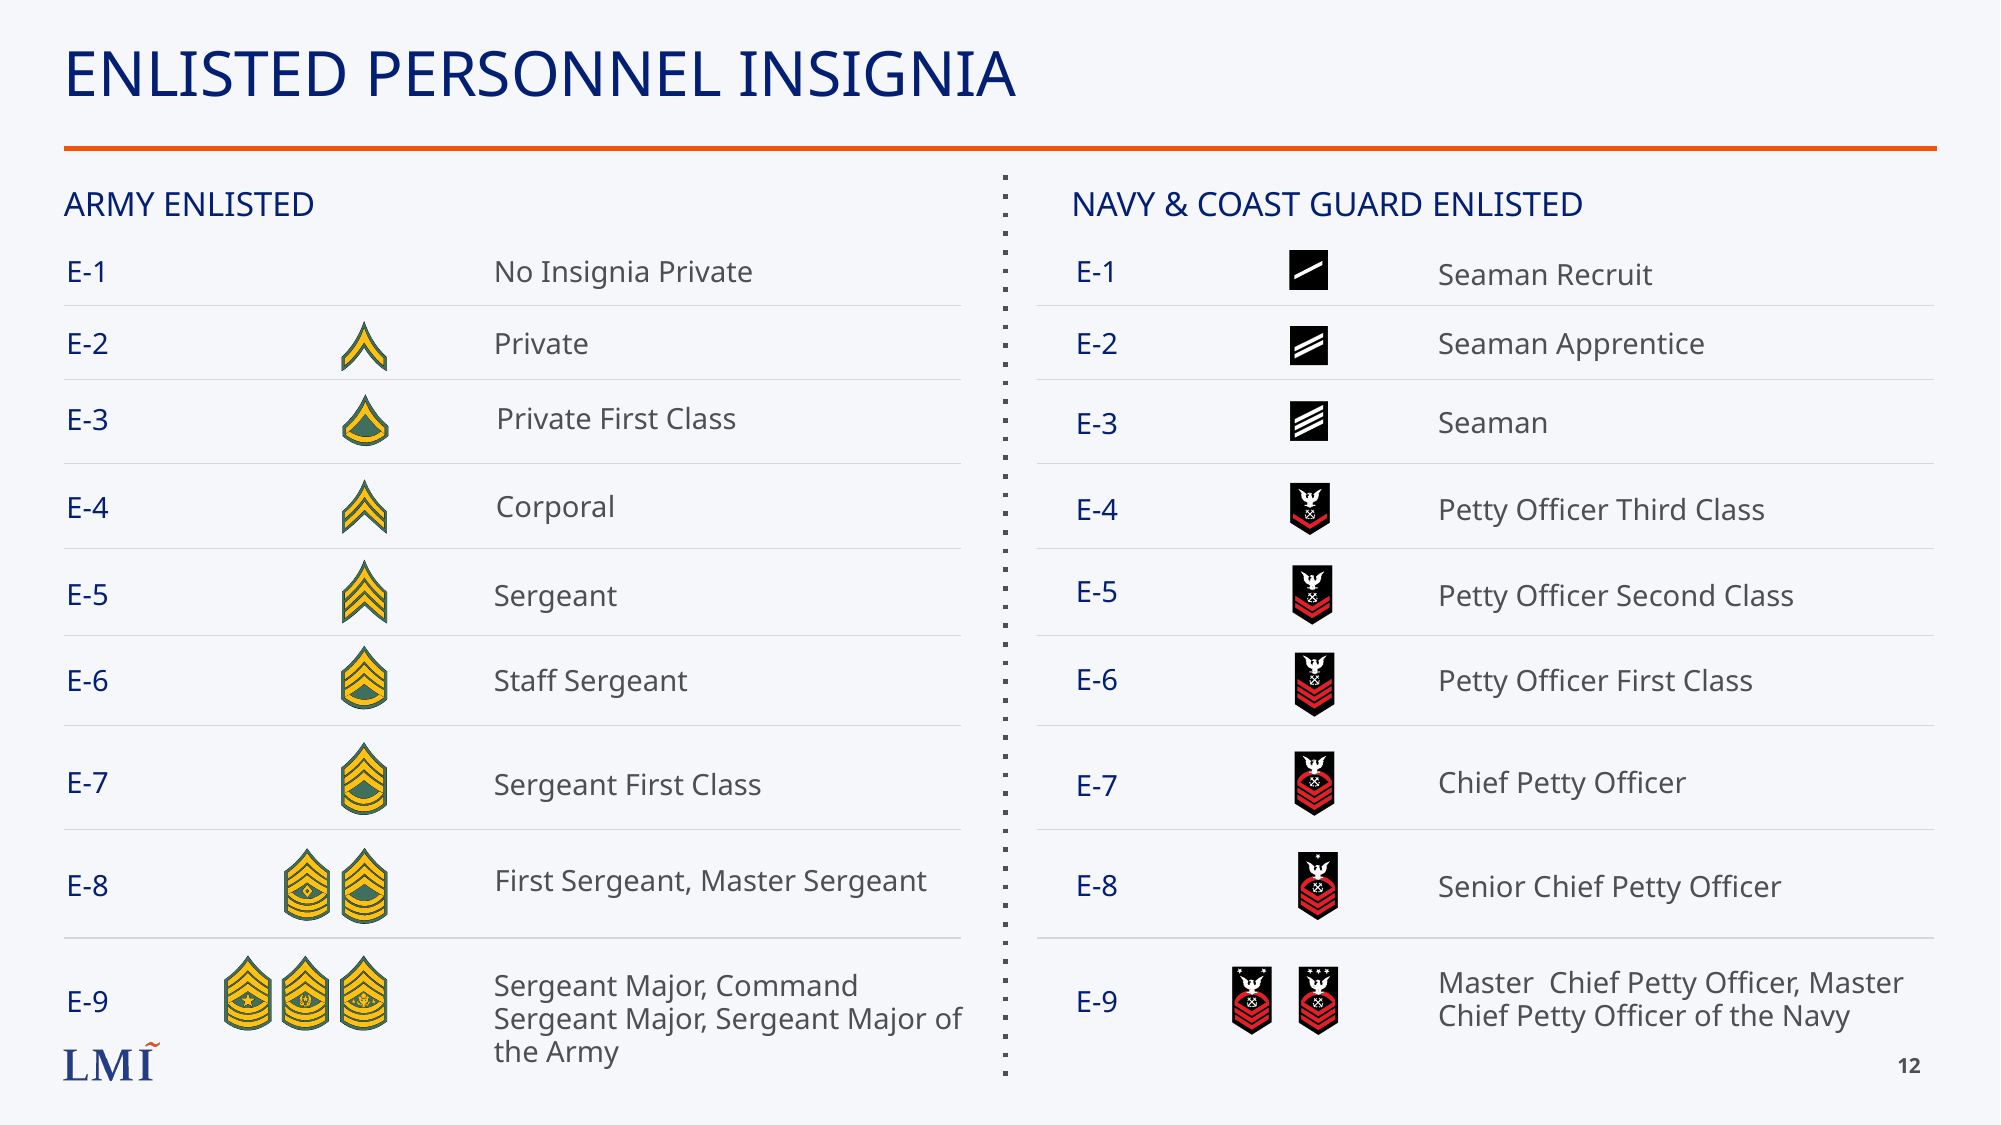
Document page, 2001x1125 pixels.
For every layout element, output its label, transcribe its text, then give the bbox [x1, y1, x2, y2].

text_box Private [478, 320, 780, 369]
text_box Sergeant Major, Command Sergeant Major, Sergeant Major of the Army [478, 961, 979, 1076]
text_box E-1 [51, 251, 151, 296]
text_box Private First Class [481, 394, 823, 443]
text_box E-5 [51, 574, 151, 619]
text_box E-4 [1060, 490, 1160, 534]
text_box Seaman Recruit Seaman Apprentice Seaman Petty Officer Third Class Petty Officer Second Class Petty Officer First Class Chief Petty Officer Senior Chief Petty Officer Master Chief Petty Officer, Master Chief Petty Officer of the Navy [1423, 464, 1934, 548]
picture [342, 479, 387, 535]
picture [341, 321, 387, 372]
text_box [284, 847, 388, 924]
text_box E-9 [1060, 981, 1160, 1026]
text_box Seaman Recruit Seaman Apprentice Seaman Petty Officer Third Class Petty Officer Second Class Petty Officer First Class Chief Petty Officer Senior Chief Petty Officer Master Chief Petty Officer, Master Chief Petty Officer of the Navy [1423, 250, 1934, 305]
text_box Corporal [481, 483, 704, 532]
text_box Seaman Recruit Seaman Apprentice Seaman Petty Officer Third Class Petty Officer Second Class Petty Officer First Class Chief Petty Officer Senior Chief Petty Officer Master Chief Petty Officer, Master Chief Petty Officer of the Navy [1423, 726, 1934, 828]
text_box E-1 [1060, 251, 1160, 296]
text_box Sergeant First Class [478, 760, 875, 809]
text_box E-8 [1060, 865, 1160, 910]
text_box NAVY & COAST GUARD ENLISTED [1071, 175, 1711, 231]
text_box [224, 955, 388, 1031]
text_box E-2 [1060, 324, 1160, 368]
text_box Sergeant [478, 571, 780, 620]
text_box No Insignia Private [478, 247, 944, 296]
text_box E-4 [51, 487, 151, 532]
text_box Staff Sergeant [478, 656, 851, 705]
title ENLISTED PERSONNEL INSIGNIA [63, 0, 1938, 157]
text_box Seaman Recruit Seaman Apprentice Seaman Petty Officer Third Class Petty Officer Second Class Petty Officer First Class Chief Petty Officer Senior Chief Petty Officer Master Chief Petty Officer, Master Chief Petty Officer of the Navy [1423, 939, 1934, 1041]
text_box E-9 [51, 981, 151, 1026]
text_box Seaman Recruit Seaman Apprentice Seaman Petty Officer Third Class Petty Officer Second Class Petty Officer First Class Chief Petty Officer Senior Chief Petty Officer Master Chief Petty Officer, Master Chief Petty Officer of the Navy [1423, 830, 1934, 937]
text_box E-8 [51, 865, 151, 910]
picture [1289, 250, 1328, 290]
picture [1289, 401, 1328, 441]
picture [1294, 652, 1335, 717]
text_box First Sergeant, Master Sergeant [479, 857, 961, 906]
text_box E-5 [1060, 571, 1160, 616]
picture [342, 394, 389, 447]
text_box Seaman Recruit Seaman Apprentice Seaman Petty Officer Third Class Petty Officer Second Class Petty Officer First Class Chief Petty Officer Senior Chief Petty Officer Master Chief Petty Officer, Master Chief Petty Officer of the Navy [1423, 380, 1934, 463]
picture [341, 645, 388, 710]
picture [341, 742, 388, 815]
text_box ARMY ENLISTED [63, 175, 925, 231]
text_box Seaman Recruit Seaman Apprentice Seaman Petty Officer Third Class Petty Officer Second Class Petty Officer First Class Chief Petty Officer Senior Chief Petty Officer Master Chief Petty Officer, Master Chief Petty Officer of the Navy [1423, 636, 1934, 725]
picture [1294, 751, 1335, 816]
text_box E-7 [1060, 765, 1160, 810]
text_box E-6 [51, 660, 151, 705]
text_box E-6 [1060, 659, 1160, 704]
text_box E-7 [51, 762, 151, 807]
picture [1292, 565, 1333, 625]
text_box E-3 [1060, 403, 1160, 448]
picture [1298, 966, 1339, 1036]
text_box Seaman Recruit Seaman Apprentice Seaman Petty Officer Third Class Petty Officer Second Class Petty Officer First Class Chief Petty Officer Senior Chief Petty Officer Master Chief Petty Officer, Master Chief Petty Officer of the Navy [1423, 549, 1934, 635]
picture [1290, 482, 1330, 535]
text_box Seaman Recruit Seaman Apprentice Seaman Petty Officer Third Class Petty Officer Second Class Petty Officer First Class Chief Petty Officer Senior Chief Petty Officer Master Chief Petty Officer, Master Chief Petty Officer of the Navy [1423, 306, 1934, 379]
picture [1232, 966, 1272, 1036]
picture [1297, 852, 1339, 920]
picture [342, 559, 388, 624]
text_box E-2 [51, 324, 151, 368]
picture [1289, 325, 1328, 366]
picture [63, 1042, 160, 1081]
text_box E-3 [51, 399, 151, 444]
